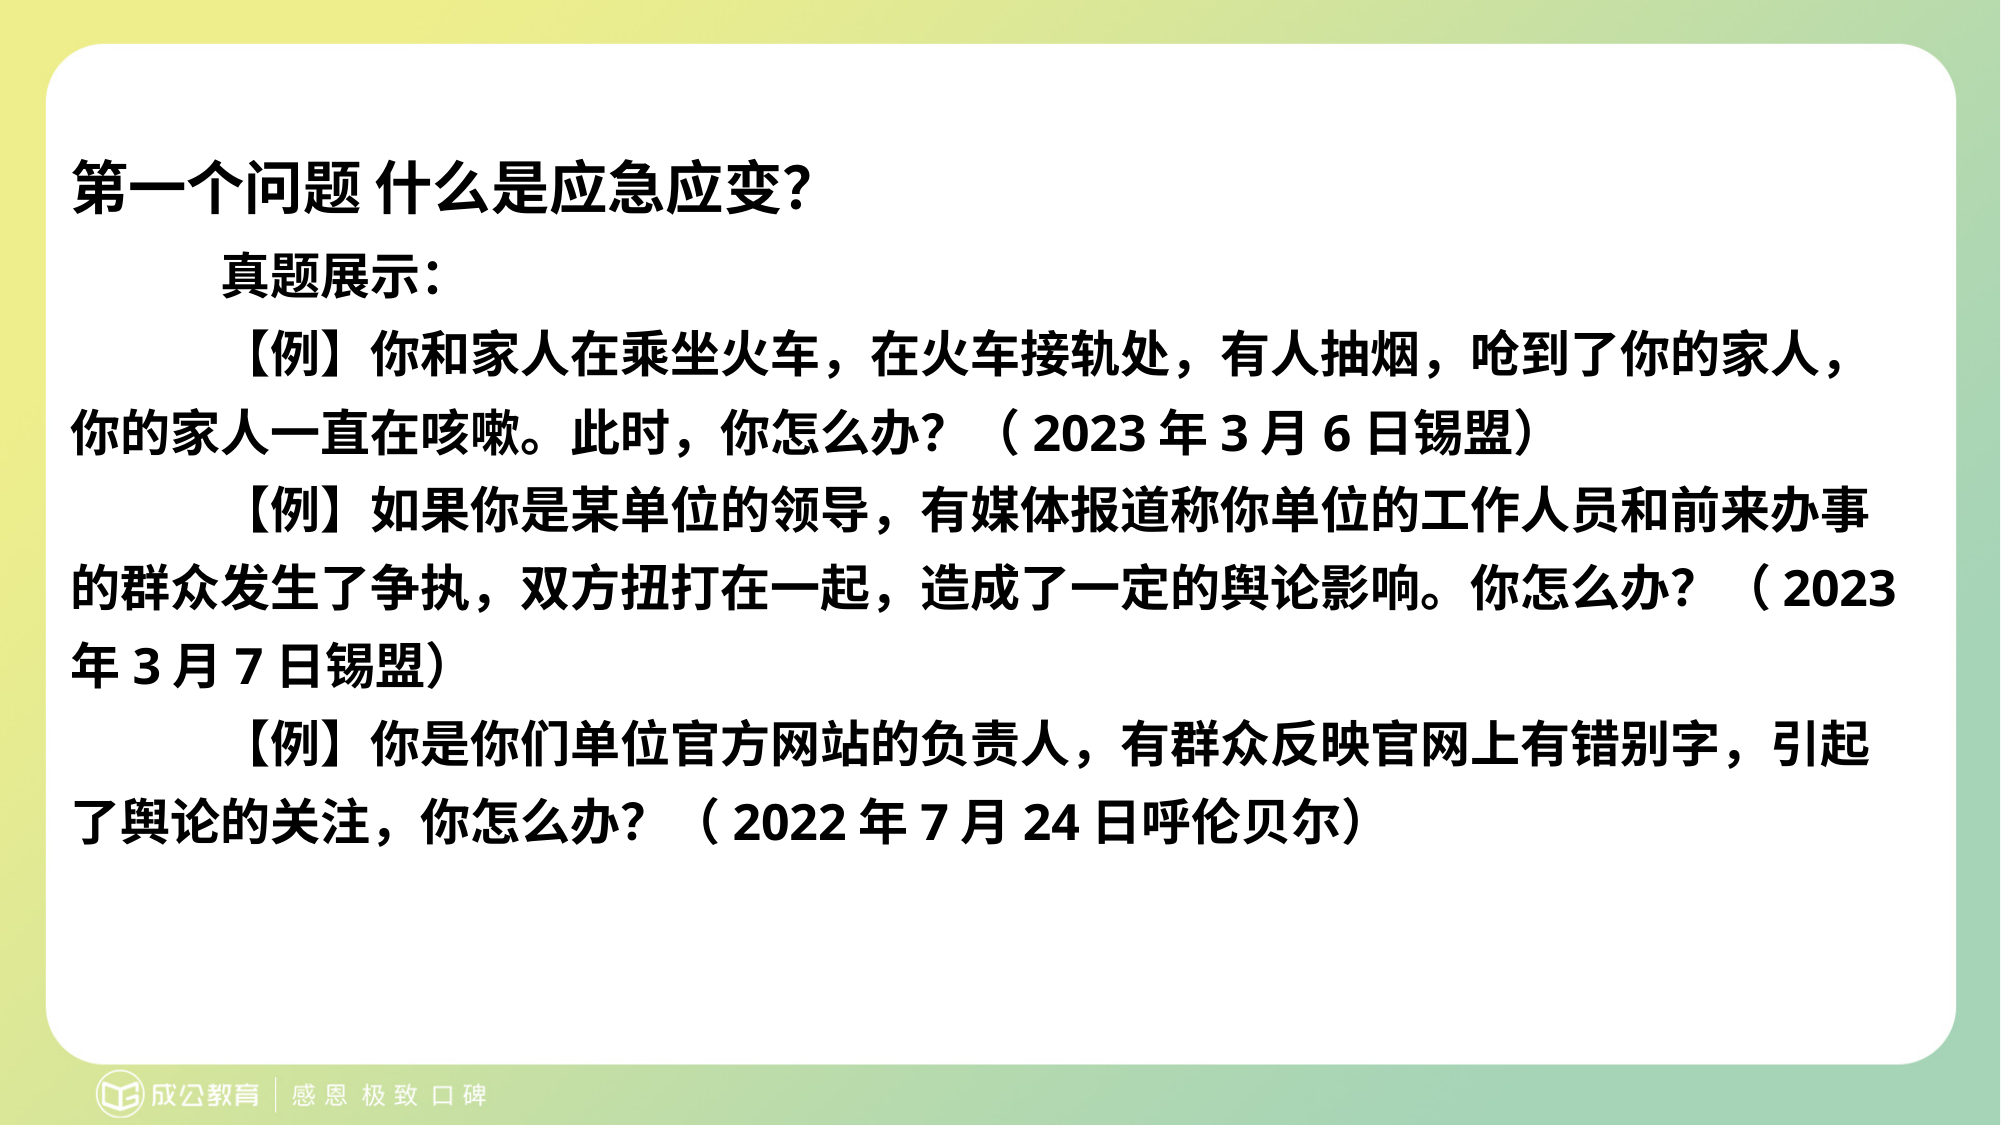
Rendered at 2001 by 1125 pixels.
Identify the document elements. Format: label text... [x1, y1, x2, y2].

picture [0, 0, 2001, 1125]
title 第一个问题 什么是应急应变？ [55, 143, 1394, 219]
list 真题展示： 【例】你和家人在乘坐火车，在火车接轨处，有人抽烟，呛到了你的家人，你的家人一直在咳嗽。此时，你怎么办？（2023年3月6日锡盟） 【例】如果你是某单位的领导，有媒体报道称你单位的工作人员和前来办事的群众发生了争执，双方扭打在一起，造成了一定的舆论影响。你怎么办？（2023年3月7日锡盟） 【例】你是你们单位官方网站的负责人，有群众反映官网上有错别字，引起了舆论的关注，你怎么办？（2022年7月24日呼伦贝尔） [55, 219, 1925, 1015]
